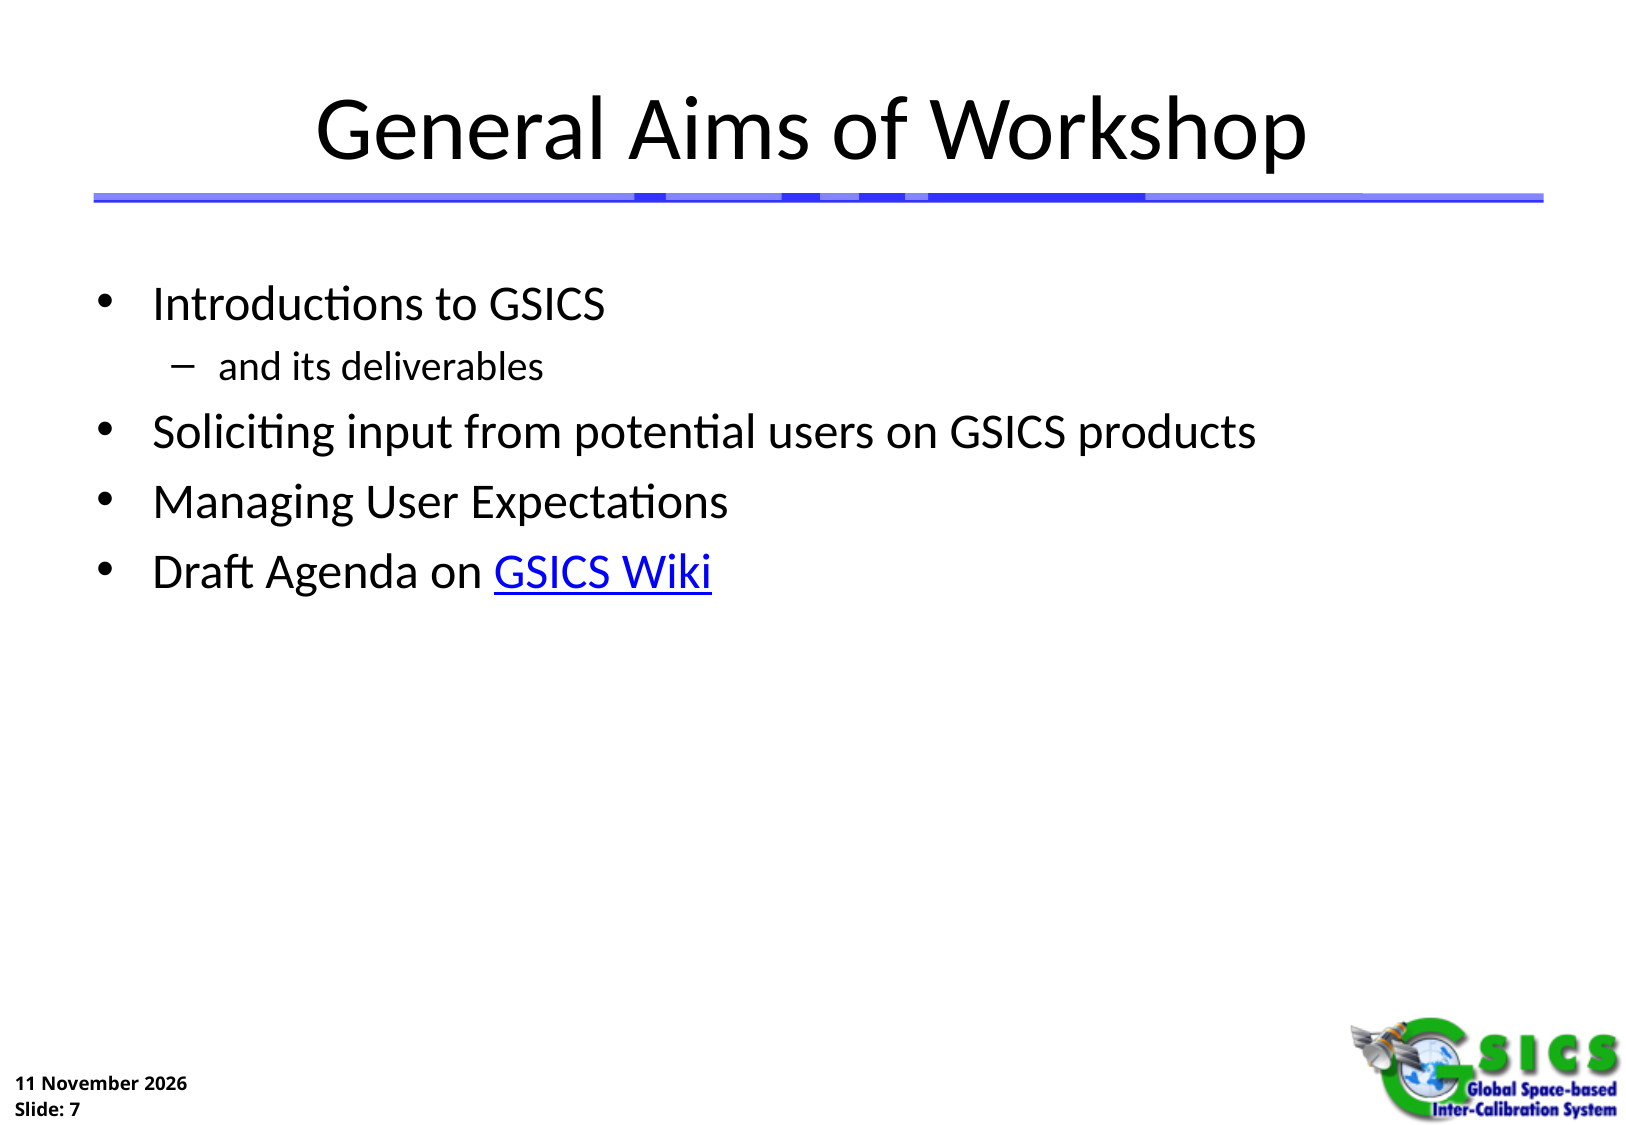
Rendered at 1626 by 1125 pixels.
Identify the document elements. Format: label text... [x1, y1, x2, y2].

list Introductions to GSICS and its deliverables Soliciting input from potential users on GSICS products Managing User Expectations Draft Agenda on GSICS Wiki [80, 262, 1544, 1006]
title General Aims of Workshop [80, 44, 1544, 202]
picture [1343, 1010, 1625, 1125]
